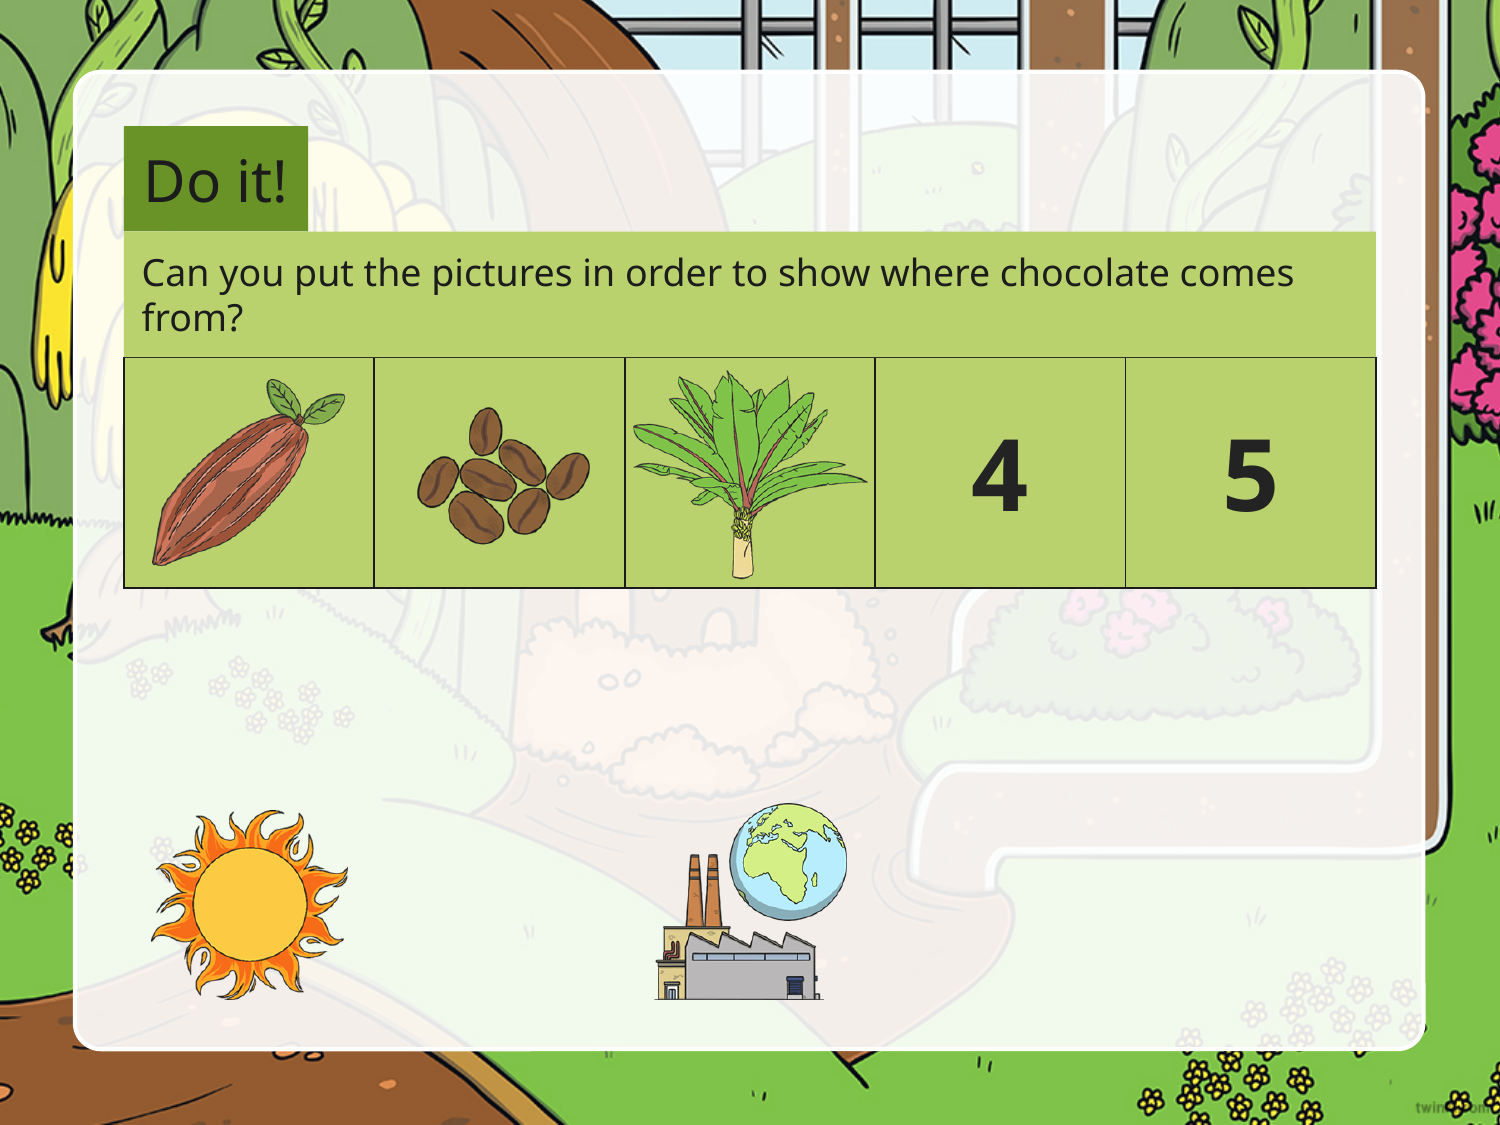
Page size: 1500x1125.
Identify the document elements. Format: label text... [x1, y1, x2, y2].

table_header [626, 358, 874, 587]
text_box Can you put the pictures in order to show where chocolate comes from? [123, 231, 1376, 358]
picture [0, 0, 1500, 1125]
text_box Do it! [123, 126, 309, 231]
table_header 5 [1126, 358, 1375, 587]
table_header 4 [876, 358, 1125, 587]
table_header 1 [125, 358, 373, 587]
table_header [375, 358, 624, 587]
